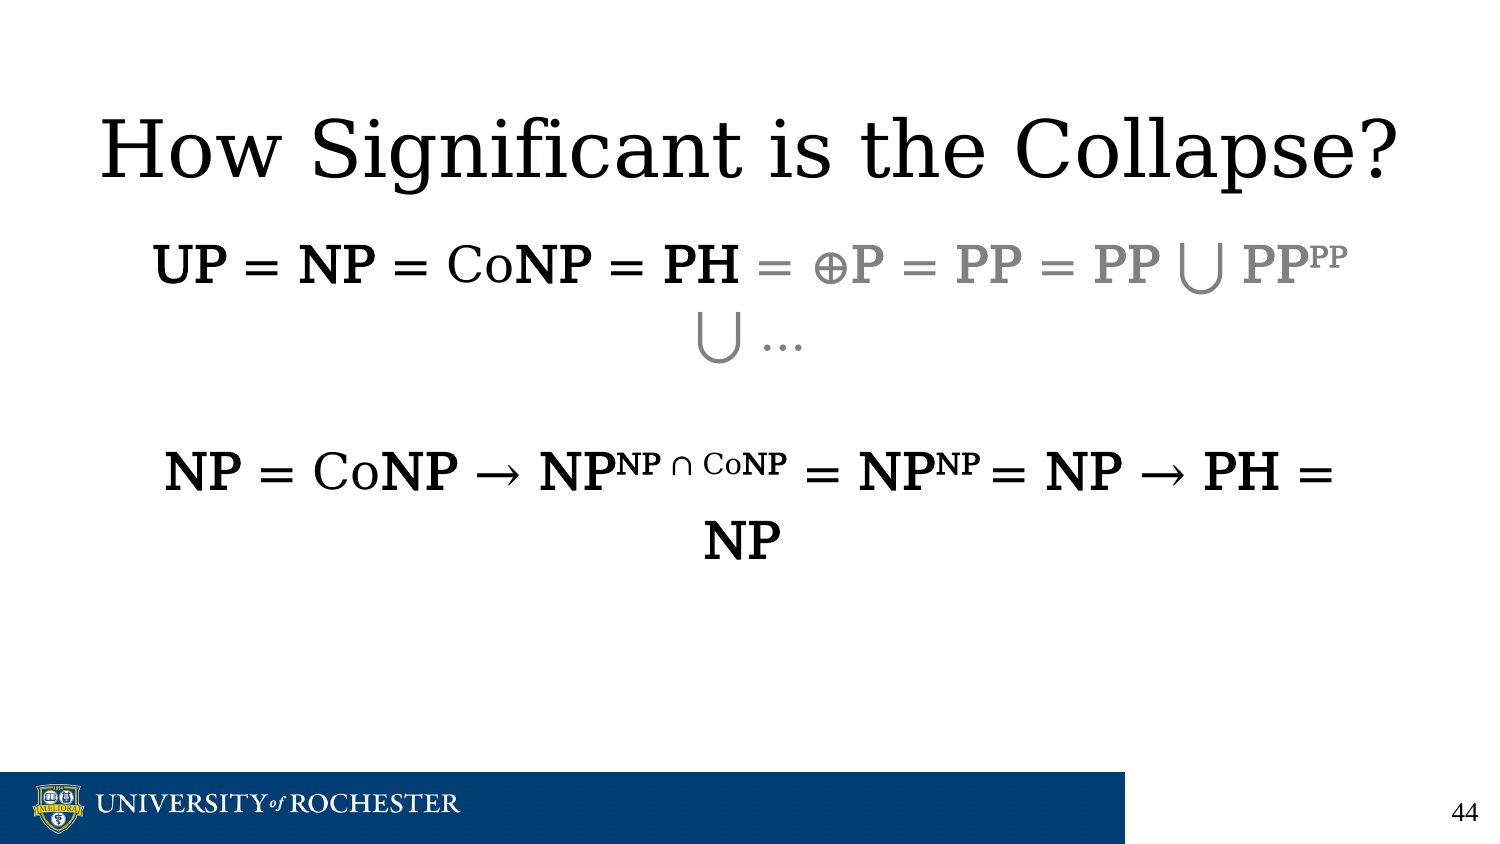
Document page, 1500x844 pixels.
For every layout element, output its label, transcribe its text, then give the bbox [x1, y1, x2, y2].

slide_number ‹#› [1403, 779, 1494, 844]
list UP = NP = CoNP = PH = ⊕P = PP = PP ⋃ PPPP ⋃ … NP = CoNP → NPNP ∩ CoNP = NPNP = NP → PH = NP [112, 224, 1388, 659]
title How Significant is the Collapse? [72, 75, 1428, 216]
picture [0, 772, 1125, 844]
